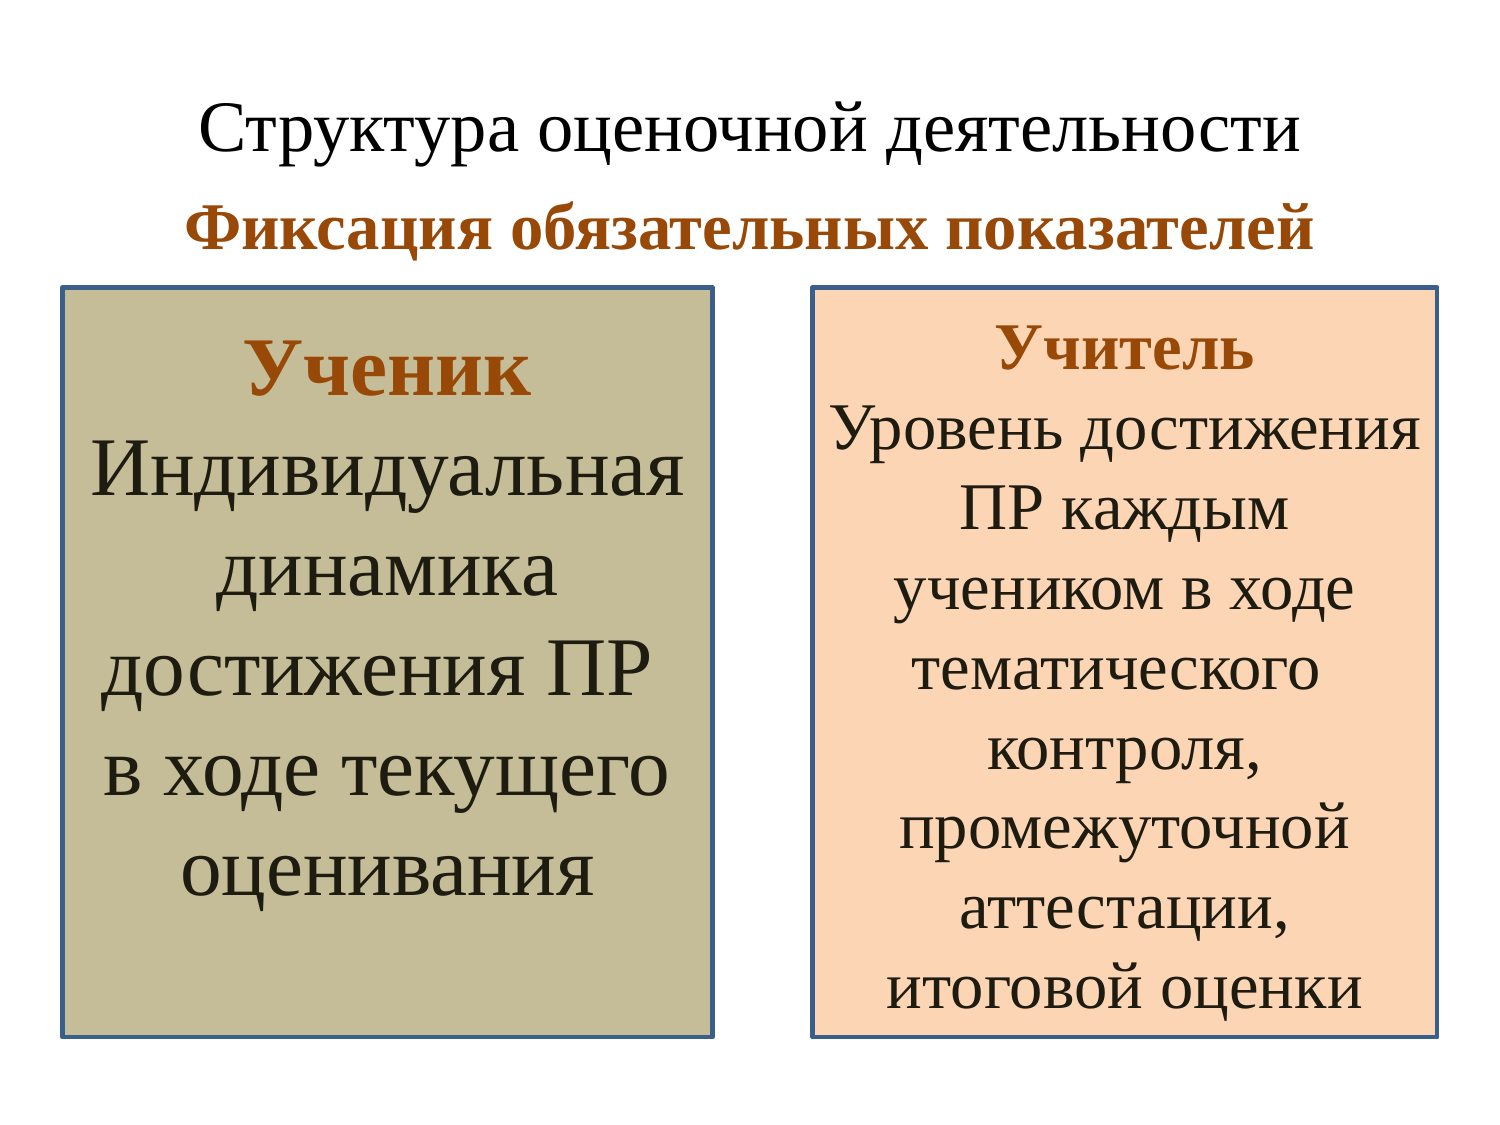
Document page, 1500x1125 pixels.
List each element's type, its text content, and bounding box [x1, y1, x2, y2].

list Фиксация обязательных показателей [75, 174, 1425, 1005]
text_box Ученик Индивидуальная динамика достижения ПР в ходе текущего оценивания [60, 285, 715, 1039]
title Структура оценочной деятельности [75, 45, 1425, 174]
text_box Учитель Уровень достижения ПР каждым учеником в ходе тематического контроля, промежуточной аттестации, итоговой оценки [810, 285, 1439, 1039]
